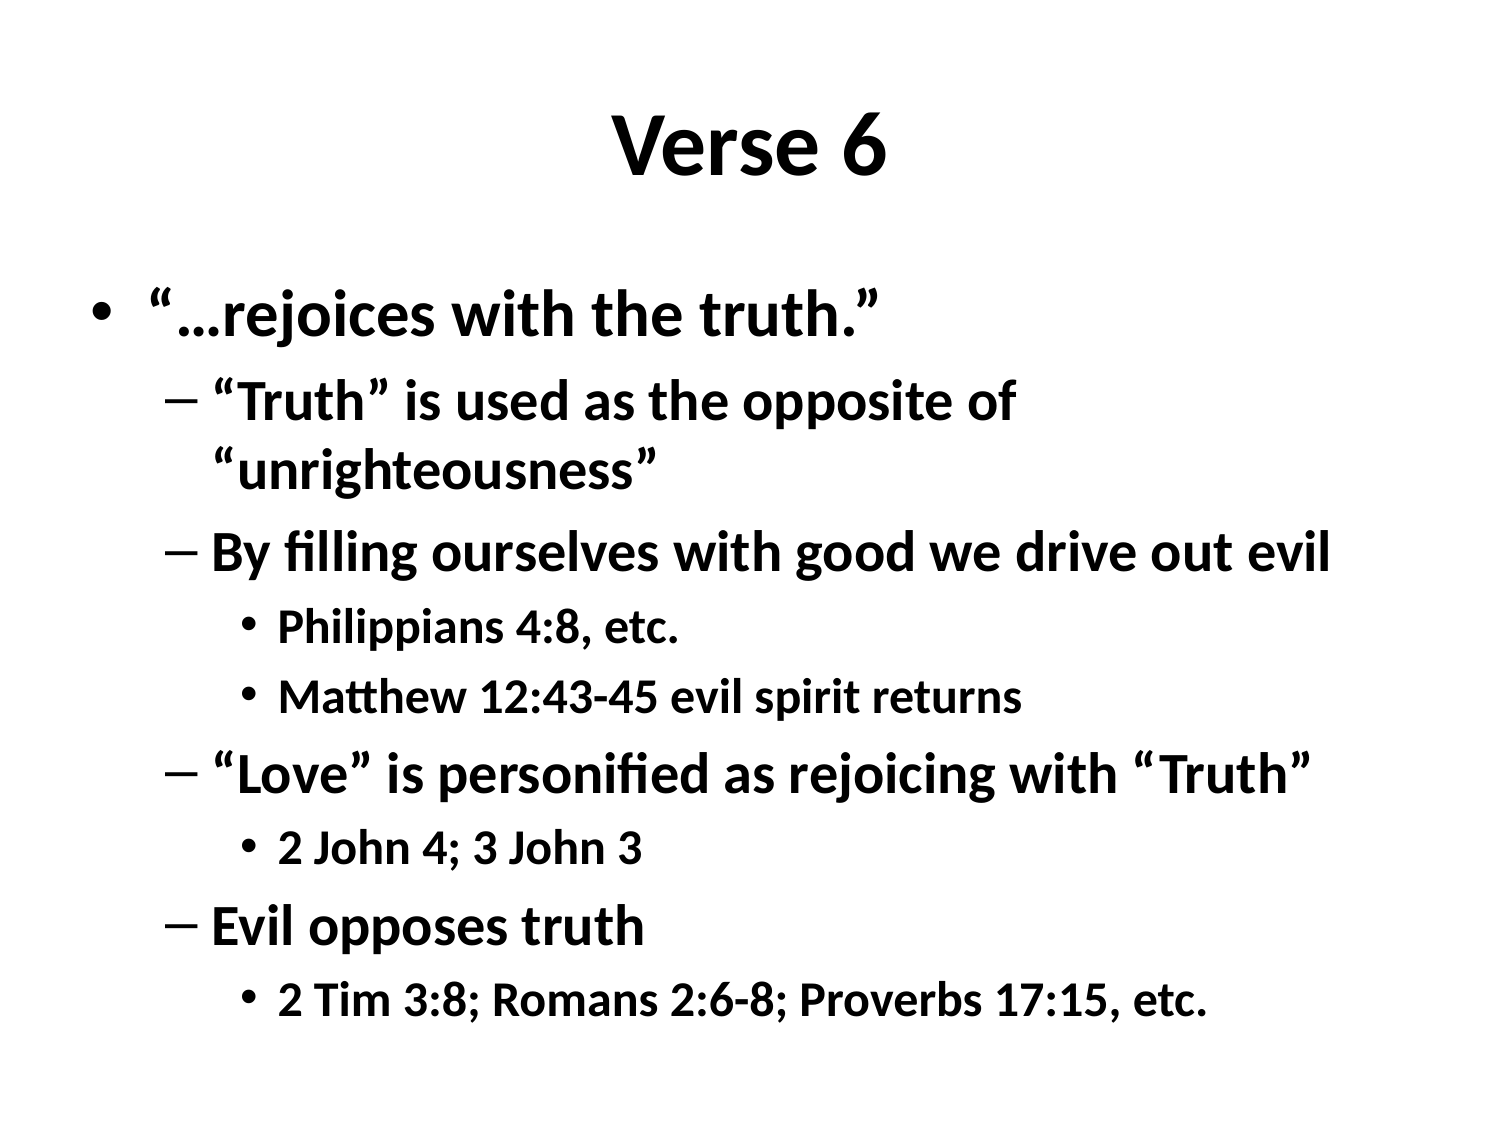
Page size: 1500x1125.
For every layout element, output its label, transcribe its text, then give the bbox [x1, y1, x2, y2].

title Verse 6 [75, 45, 1425, 233]
list “…rejoices with the truth.” “Truth” is used as the opposite of “unrighteousness” By filling ourselves with good we drive out evil Philippians 4:8, etc. Matthew 12:43-45 evil spirit returns “Love” is personified as rejoicing with “Truth” 2 John 4; 3 John 3 Evil opposes truth 2 Tim 3:8; Romans 2:6-8; Proverbs 17:15, etc. [75, 262, 1425, 1125]
